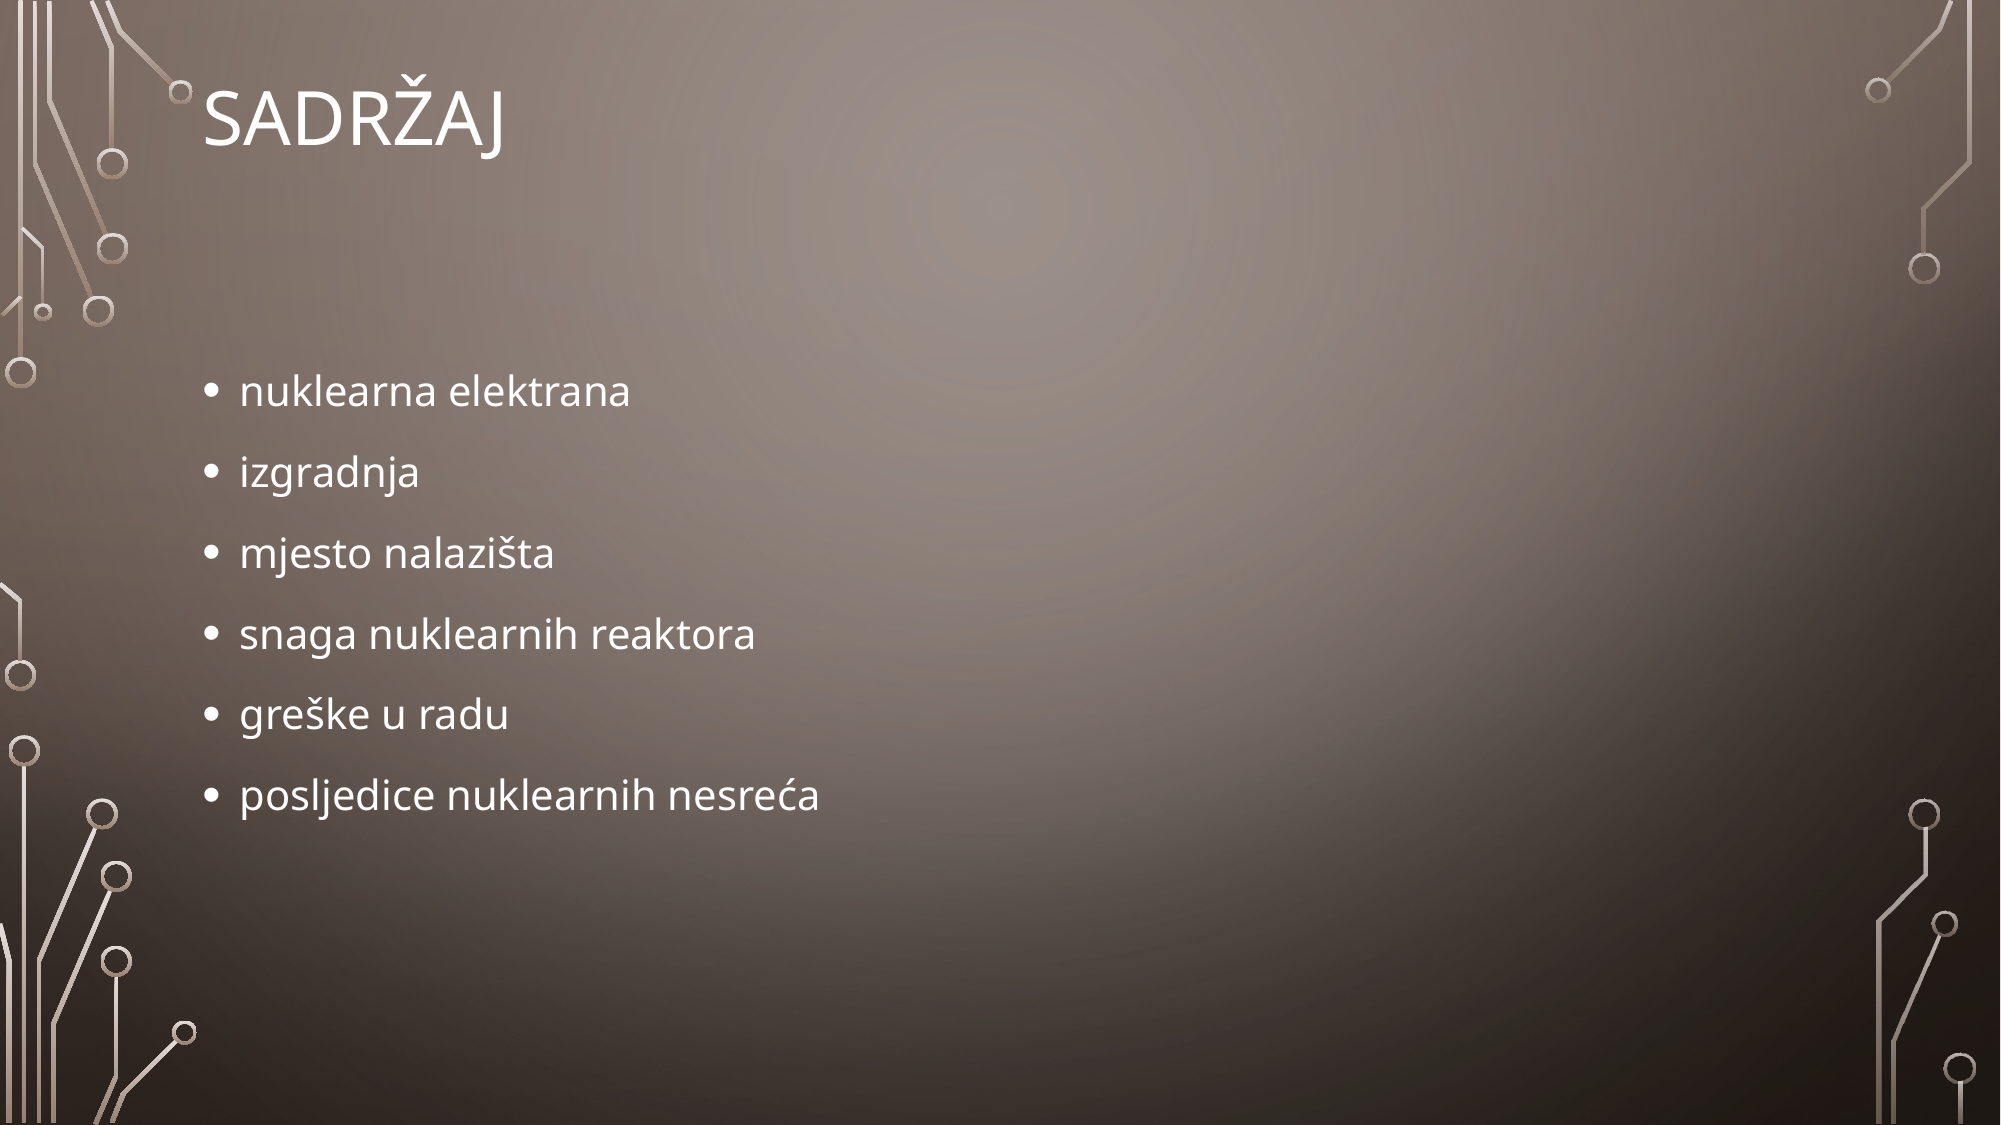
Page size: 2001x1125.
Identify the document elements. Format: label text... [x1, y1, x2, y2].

title sadržaj [187, 0, 1813, 243]
list nuklearna elektrana izgradnja mjesto nalazišta snaga nuklearnih reaktora greške u radu posljedice nuklearnih nesreća [187, 347, 1813, 929]
